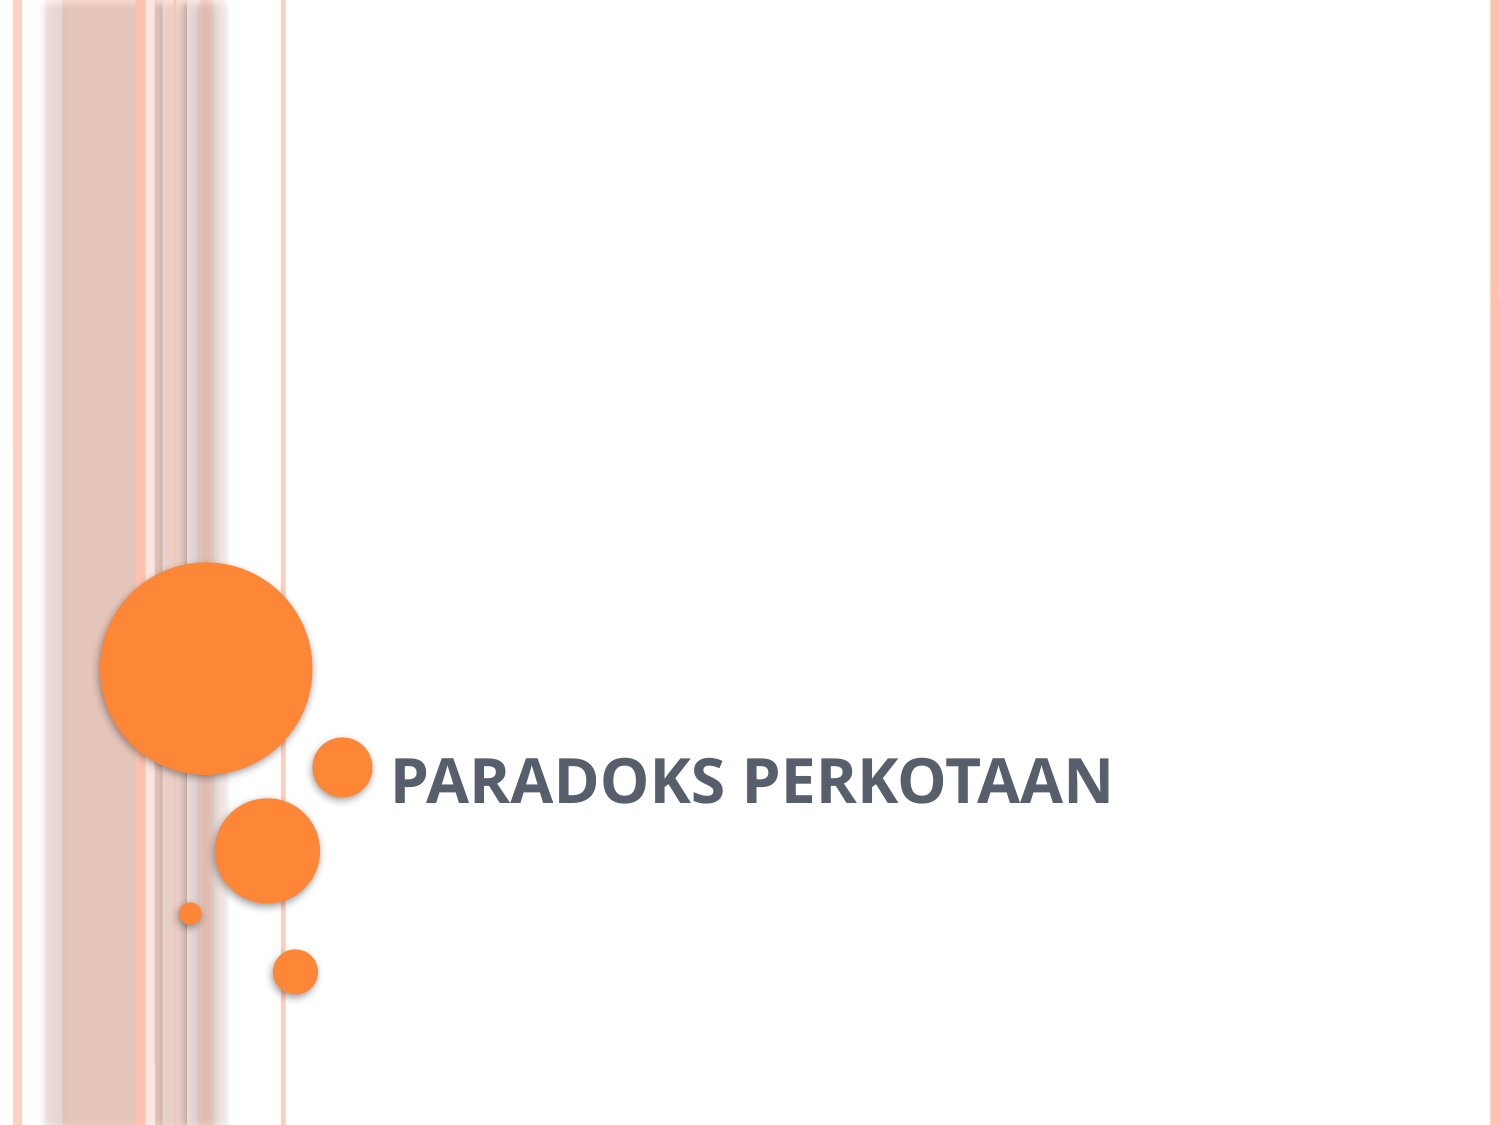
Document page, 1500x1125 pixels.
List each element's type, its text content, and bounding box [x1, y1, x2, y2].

title PARADOKS PERKOTAAN [375, 512, 1388, 824]
